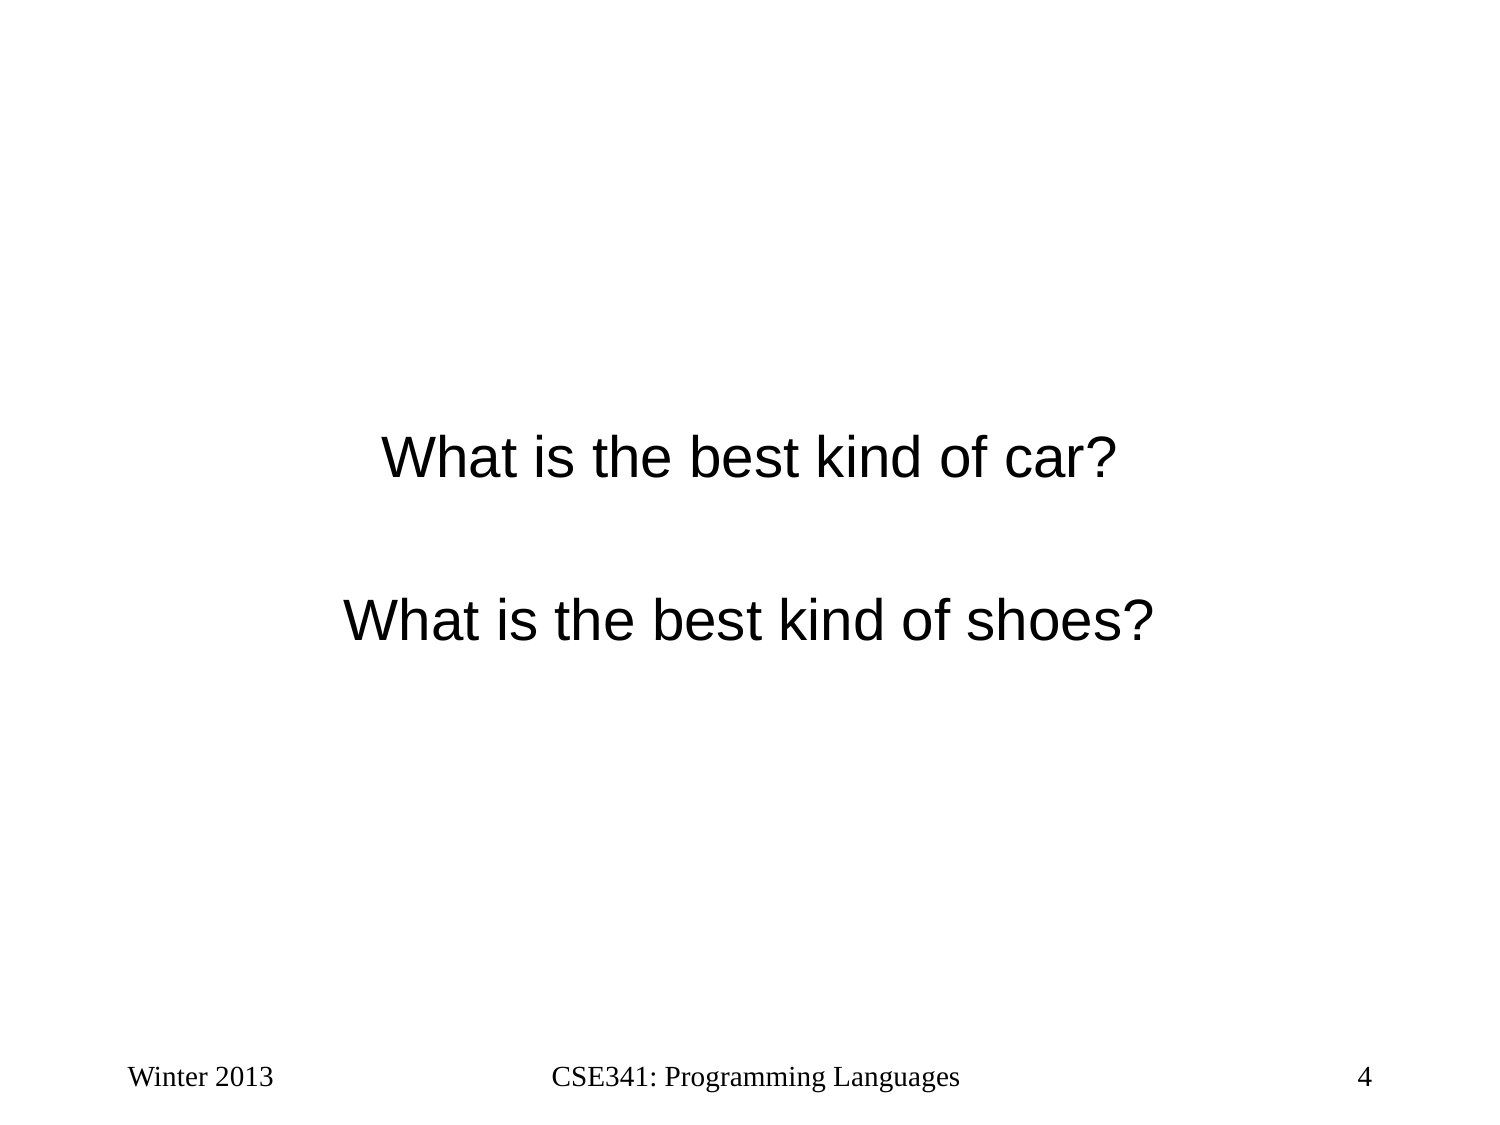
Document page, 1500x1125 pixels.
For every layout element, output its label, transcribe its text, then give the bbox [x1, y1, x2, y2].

slide_number 4 [1074, 1049, 1388, 1125]
footer CSE341: Programming Languages [474, 1049, 1038, 1125]
list What is the best kind of car? What is the best kind of shoes? [112, 349, 1388, 676]
slide_number Winter 2013 [112, 1049, 426, 1125]
